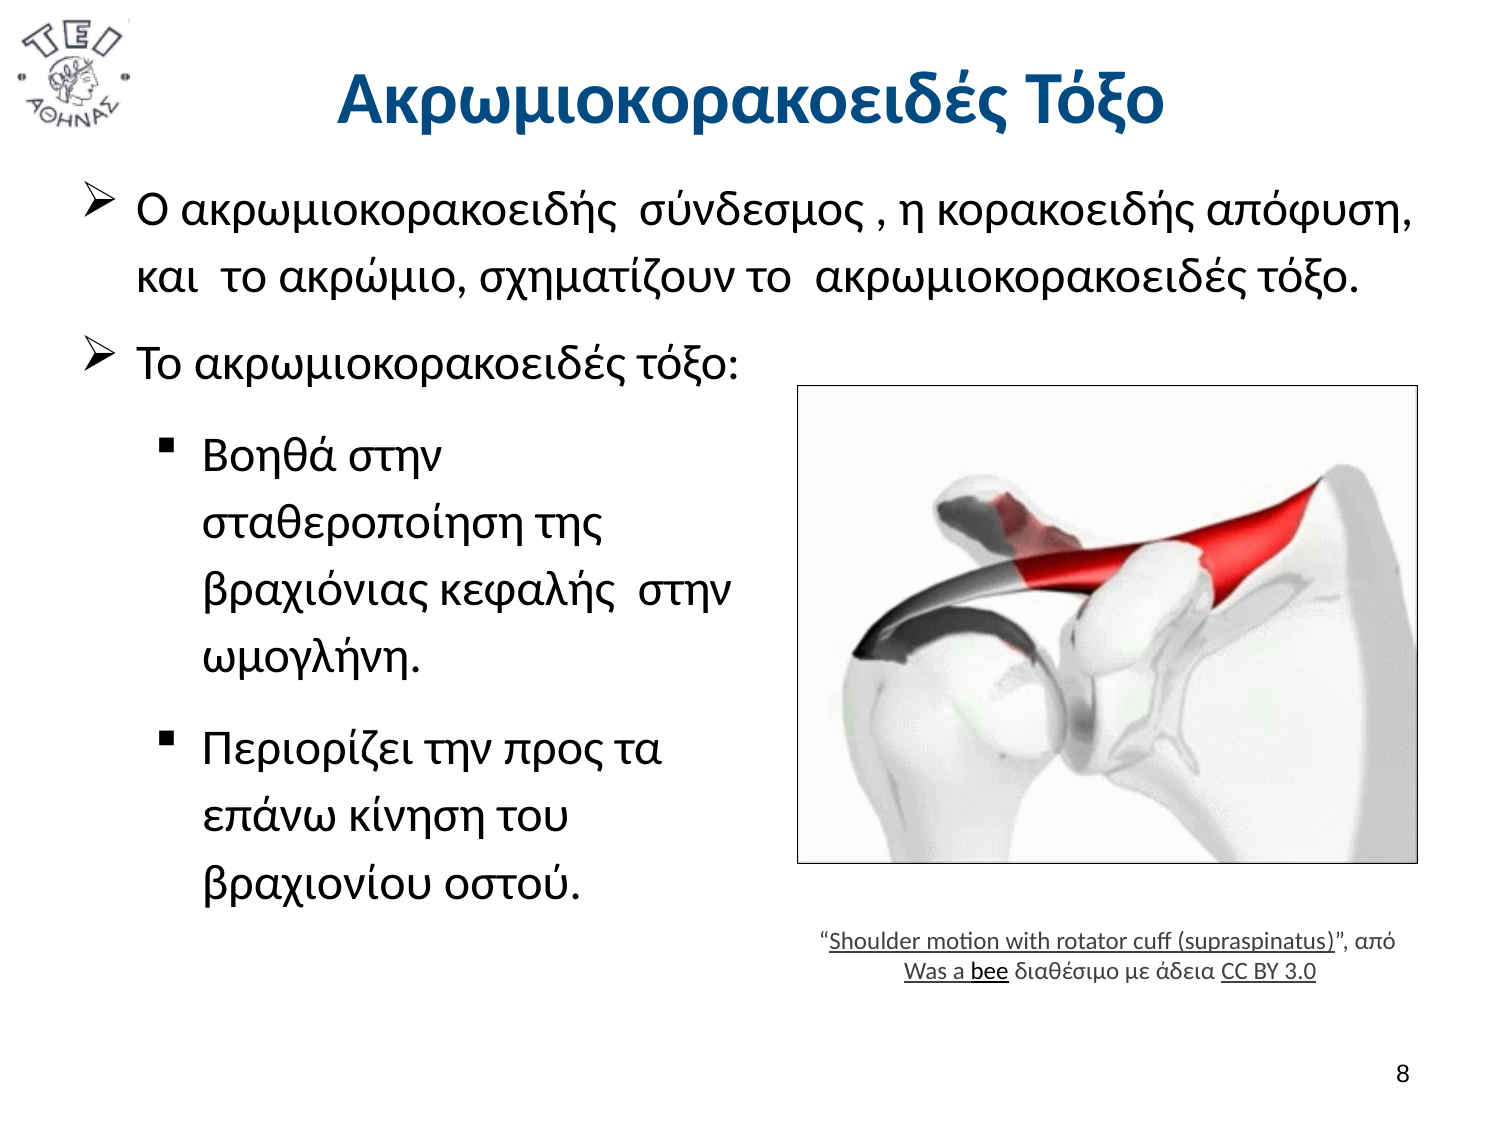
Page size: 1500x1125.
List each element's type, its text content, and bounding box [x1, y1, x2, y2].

list Ο ακρωμιοκορακοειδής σύνδεσμος , η κορακοειδής απόφυση, και το ακρώμιο, σχηματίζουν το ακρωμιοκορακοειδές τόξο. [64, 160, 1447, 338]
text_box “Shoulder motion with rotator cuff (supraspinatus)”, από Was a bee διαθέσιμο με άδεια CC BY 3.0 [785, 916, 1436, 992]
picture [796, 385, 1418, 864]
slide_number 7 [1074, 1042, 1425, 1103]
text_box Το ακρωμιοκορακοειδές τόξο: Βοηθά στην σταθεροποίηση της βραχιόνιας κεφαλής στην ωμογλήνη. Περιορίζει την προς τα επάνω κίνηση του βραχιονίου οστού. [64, 314, 762, 1071]
title Ακρωμιοκορακοειδές Τόξο [76, 19, 1427, 160]
picture [17, 19, 76, 133]
